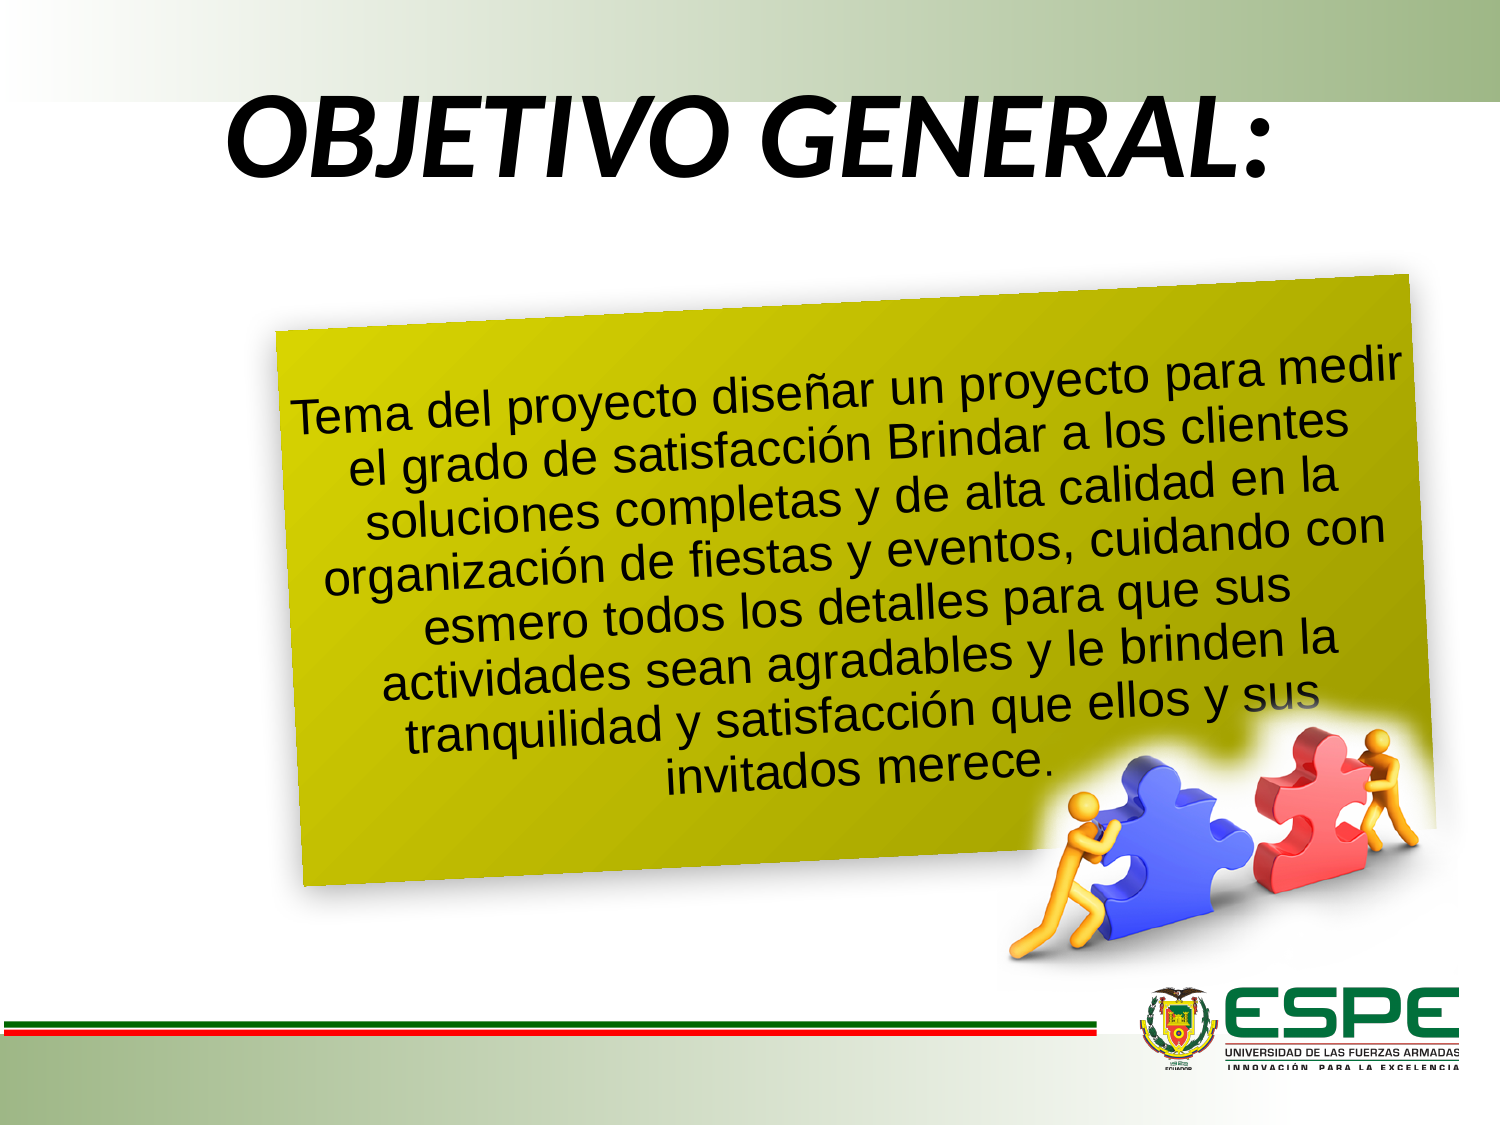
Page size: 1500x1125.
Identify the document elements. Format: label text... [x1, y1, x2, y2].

picture [997, 686, 1458, 1000]
title OBJETIVO GENERAL: [75, 45, 1425, 233]
text_box Tema del proyecto diseñar un proyecto para medir el grado de satisfacción Brindar a los clientes soluciones completas y de alta calidad en la organización de fiestas y eventos, cuidando con esmero todos los detalles para que sus actividades sean agradables y le brinden la tranquilidad y satisfacción que ellos y sus invitados merece. [275, 273, 1431, 887]
